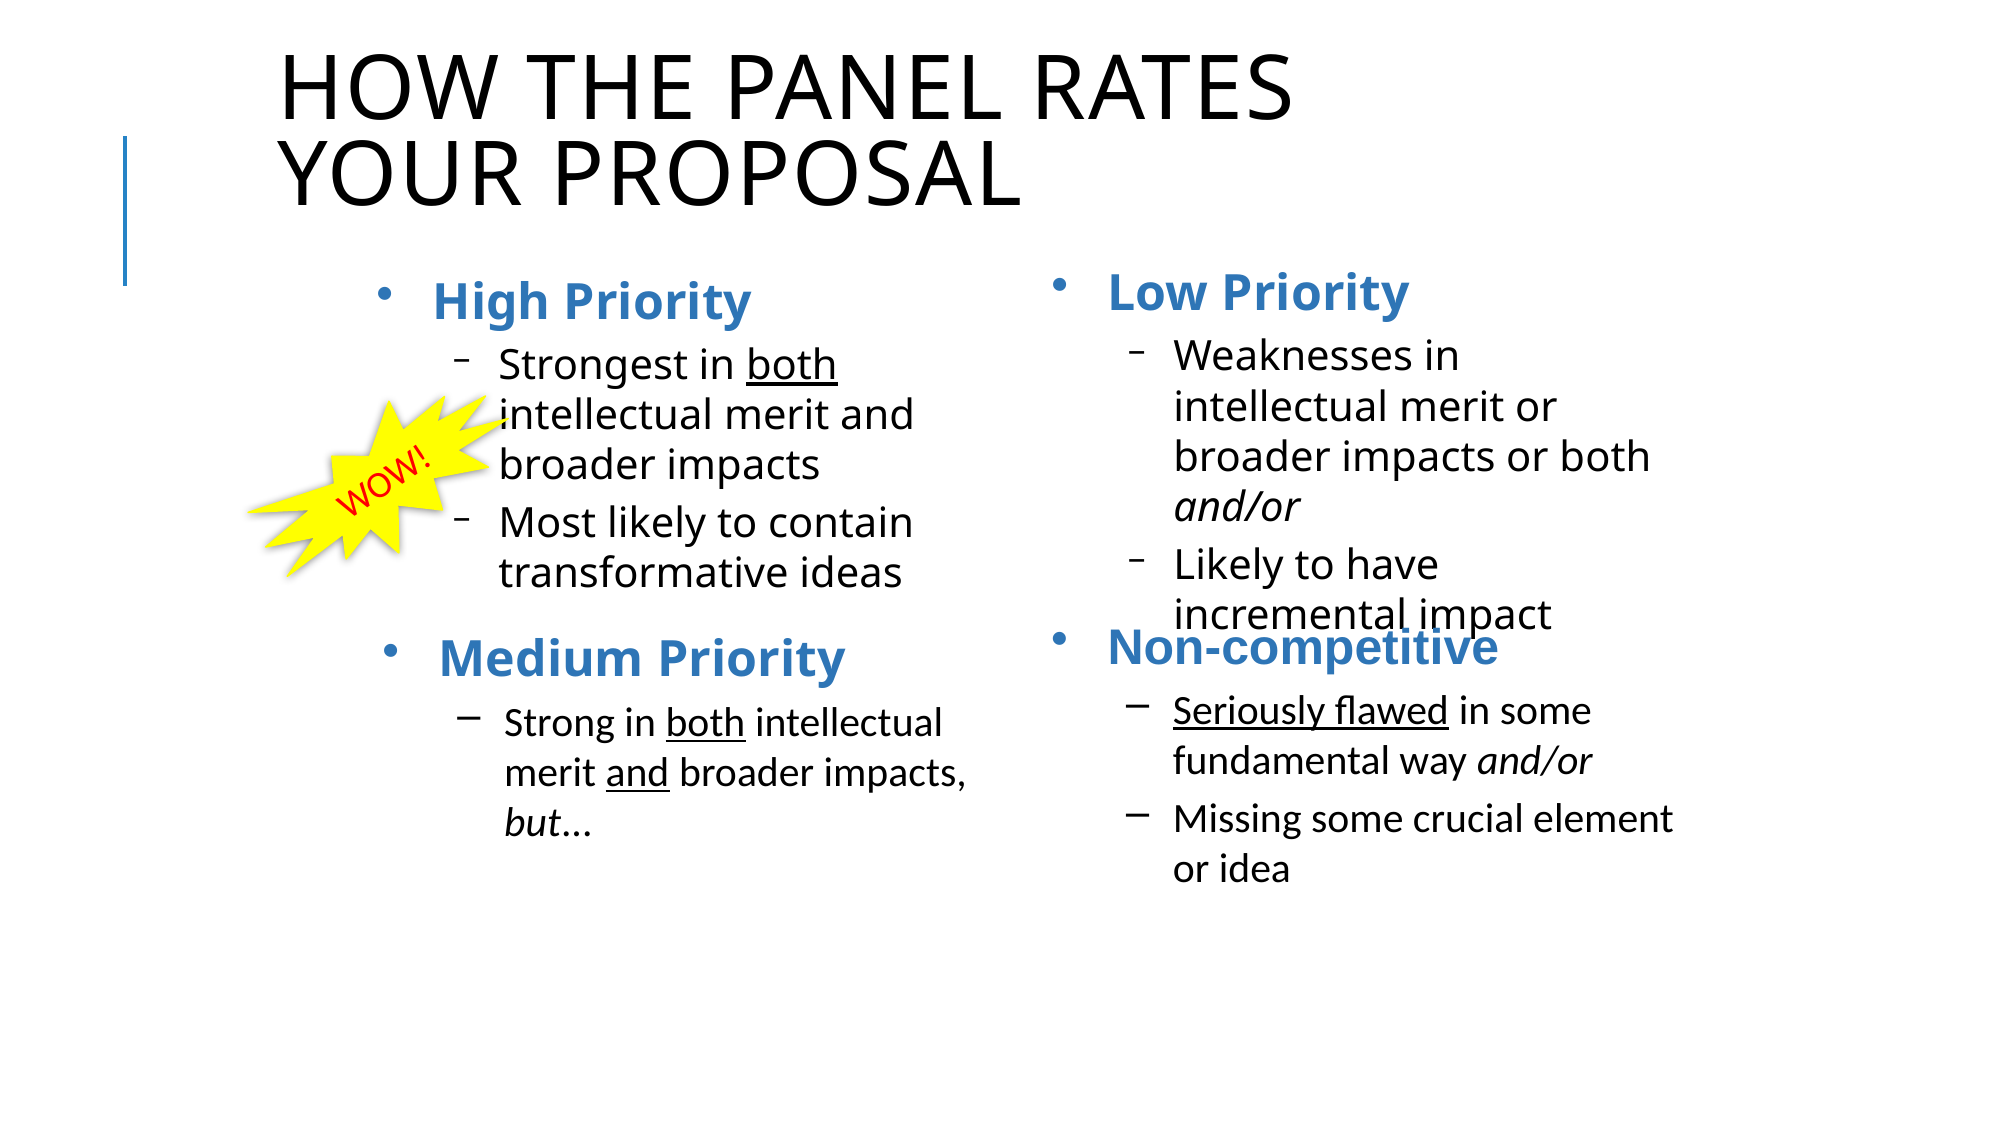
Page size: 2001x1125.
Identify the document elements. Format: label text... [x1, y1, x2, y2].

text_box Medium Priority Strong in both intellectual merit and broader impacts, but... [367, 732, 1015, 918]
text_box Non-competitive Seriously flawed in some fundamental way and/or Missing some crucial element or idea [1036, 606, 1721, 938]
text_box How the panel Rates your Proposal [262, 43, 1524, 232]
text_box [249, 261, 1025, 725]
text_box Low Priority Weaknesses in intellectual merit or broader impacts or both and/or Likely to have incremental impact [1036, 253, 1699, 606]
